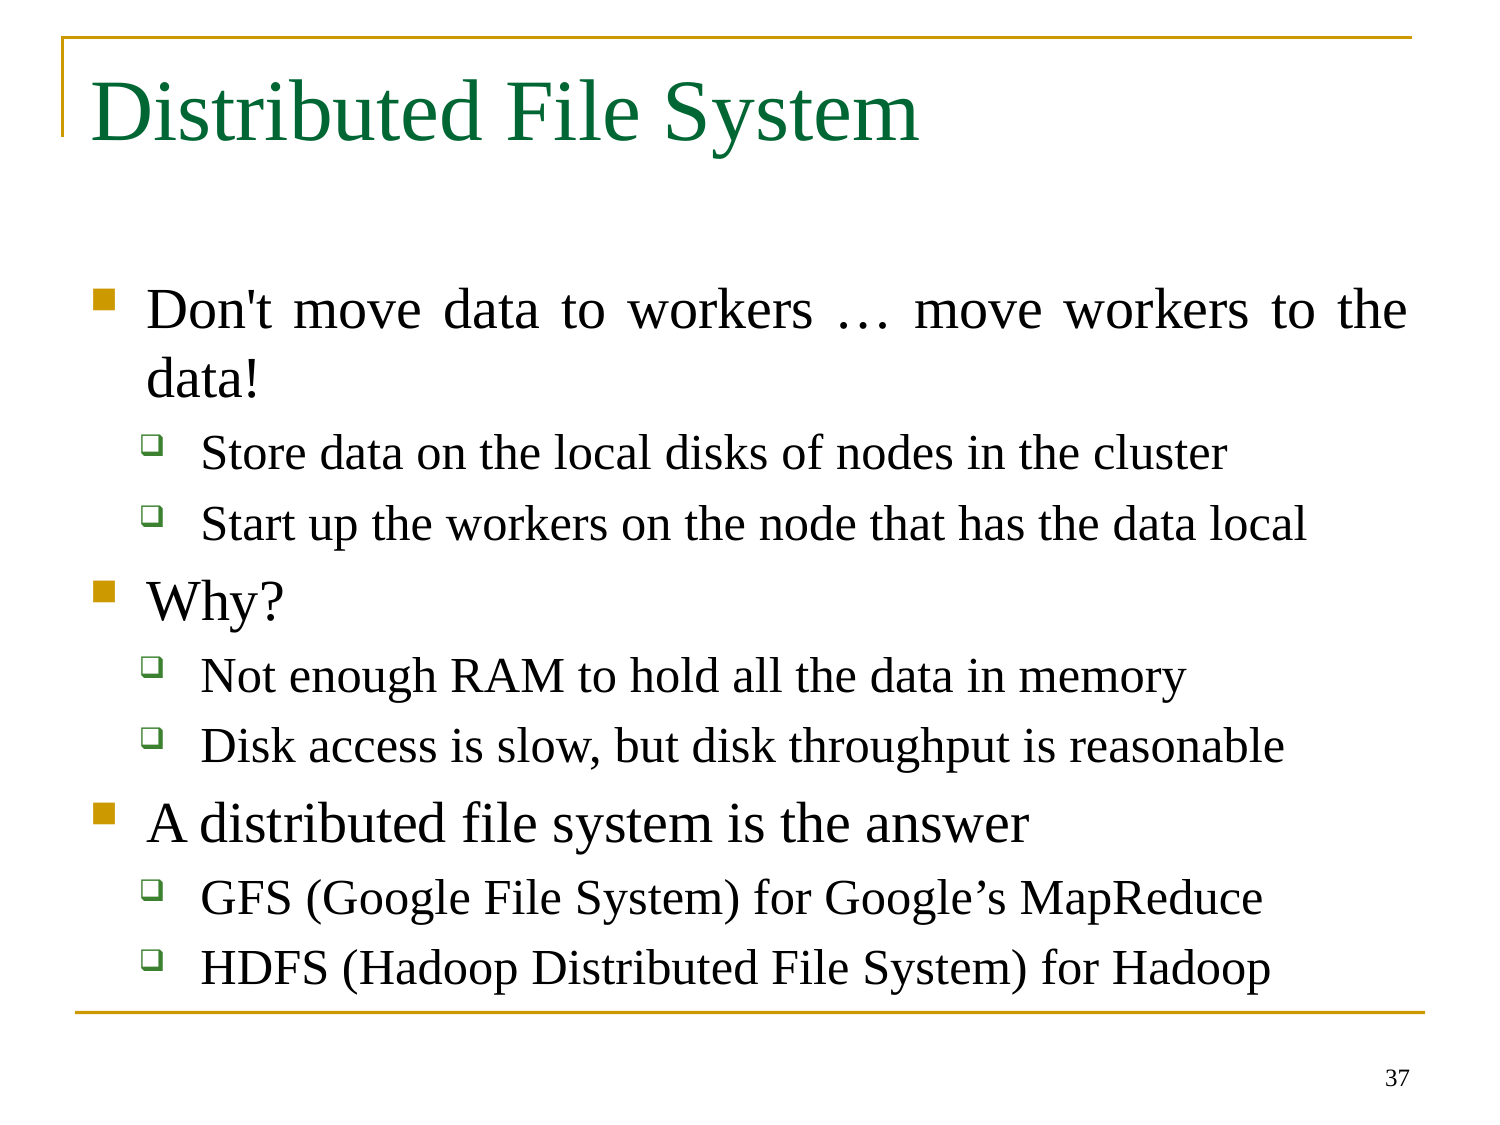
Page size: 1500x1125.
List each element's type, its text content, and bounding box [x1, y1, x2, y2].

list Don't move data to workers … move workers to the data! Store data on the local disks of nodes in the cluster Start up the workers on the node that has the data local Why? Not enough RAM to hold all the data in memory Disk access is slow, but disk throughput is reasonable A distributed file system is the answer GFS (Google File System) for Google’s MapReduce HDFS (Hadoop Distributed File System) for Hadoop [75, 262, 1425, 1006]
slide_number 37 [1074, 1024, 1425, 1100]
title Distributed File System [75, 45, 1425, 233]
